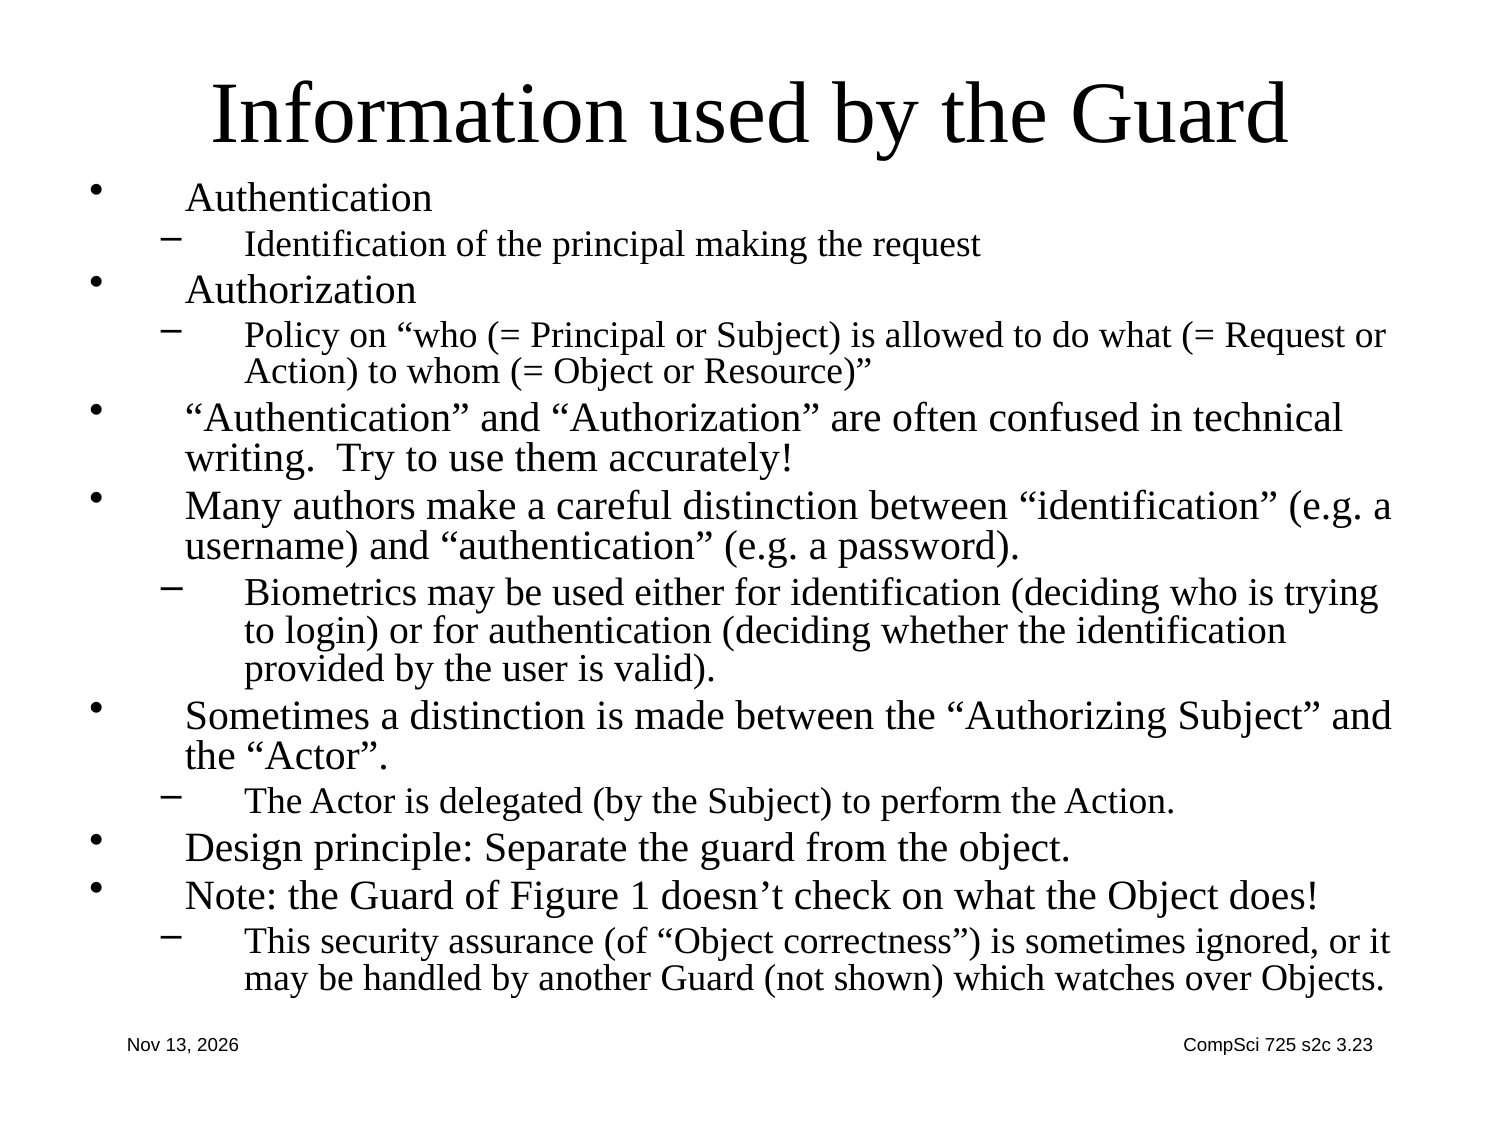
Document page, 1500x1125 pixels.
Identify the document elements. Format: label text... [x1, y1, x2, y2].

slide_number CompSci 725 s2c 3.23 [1074, 1024, 1388, 1101]
list Authentication Identification of the principal making the request Authorization Policy on “who (= Principal or Subject) is allowed to do what (= Request or Action) to whom (= Object or Resource)” “Authentication” and “Authorization” are often confused in technical writing. Try to use them accurately! Many authors make a careful distinction between “identification” (e.g. a username) and “authentication” (e.g. a password). Biometrics may be used either for identification (deciding who is trying to login) or for authentication (deciding whether the identification provided by the user is valid). Sometimes a distinction is made between the “Authorizing Subject” and the “Actor”. The Actor is delegated (by the Subject) to perform the Action. Design principle: Separate the guard from the object. Note: the Guard of Figure 1 doesn’t check on what the Object does! This security assurance (of “Object correctness”) is sometimes ignored, or it may be handled by another Guard (not shown) which watches over Objects. [75, 172, 1425, 1047]
slide_number 23-Jul-14 [112, 1047, 426, 1101]
title Information used by the Guard [112, 31, 1388, 172]
